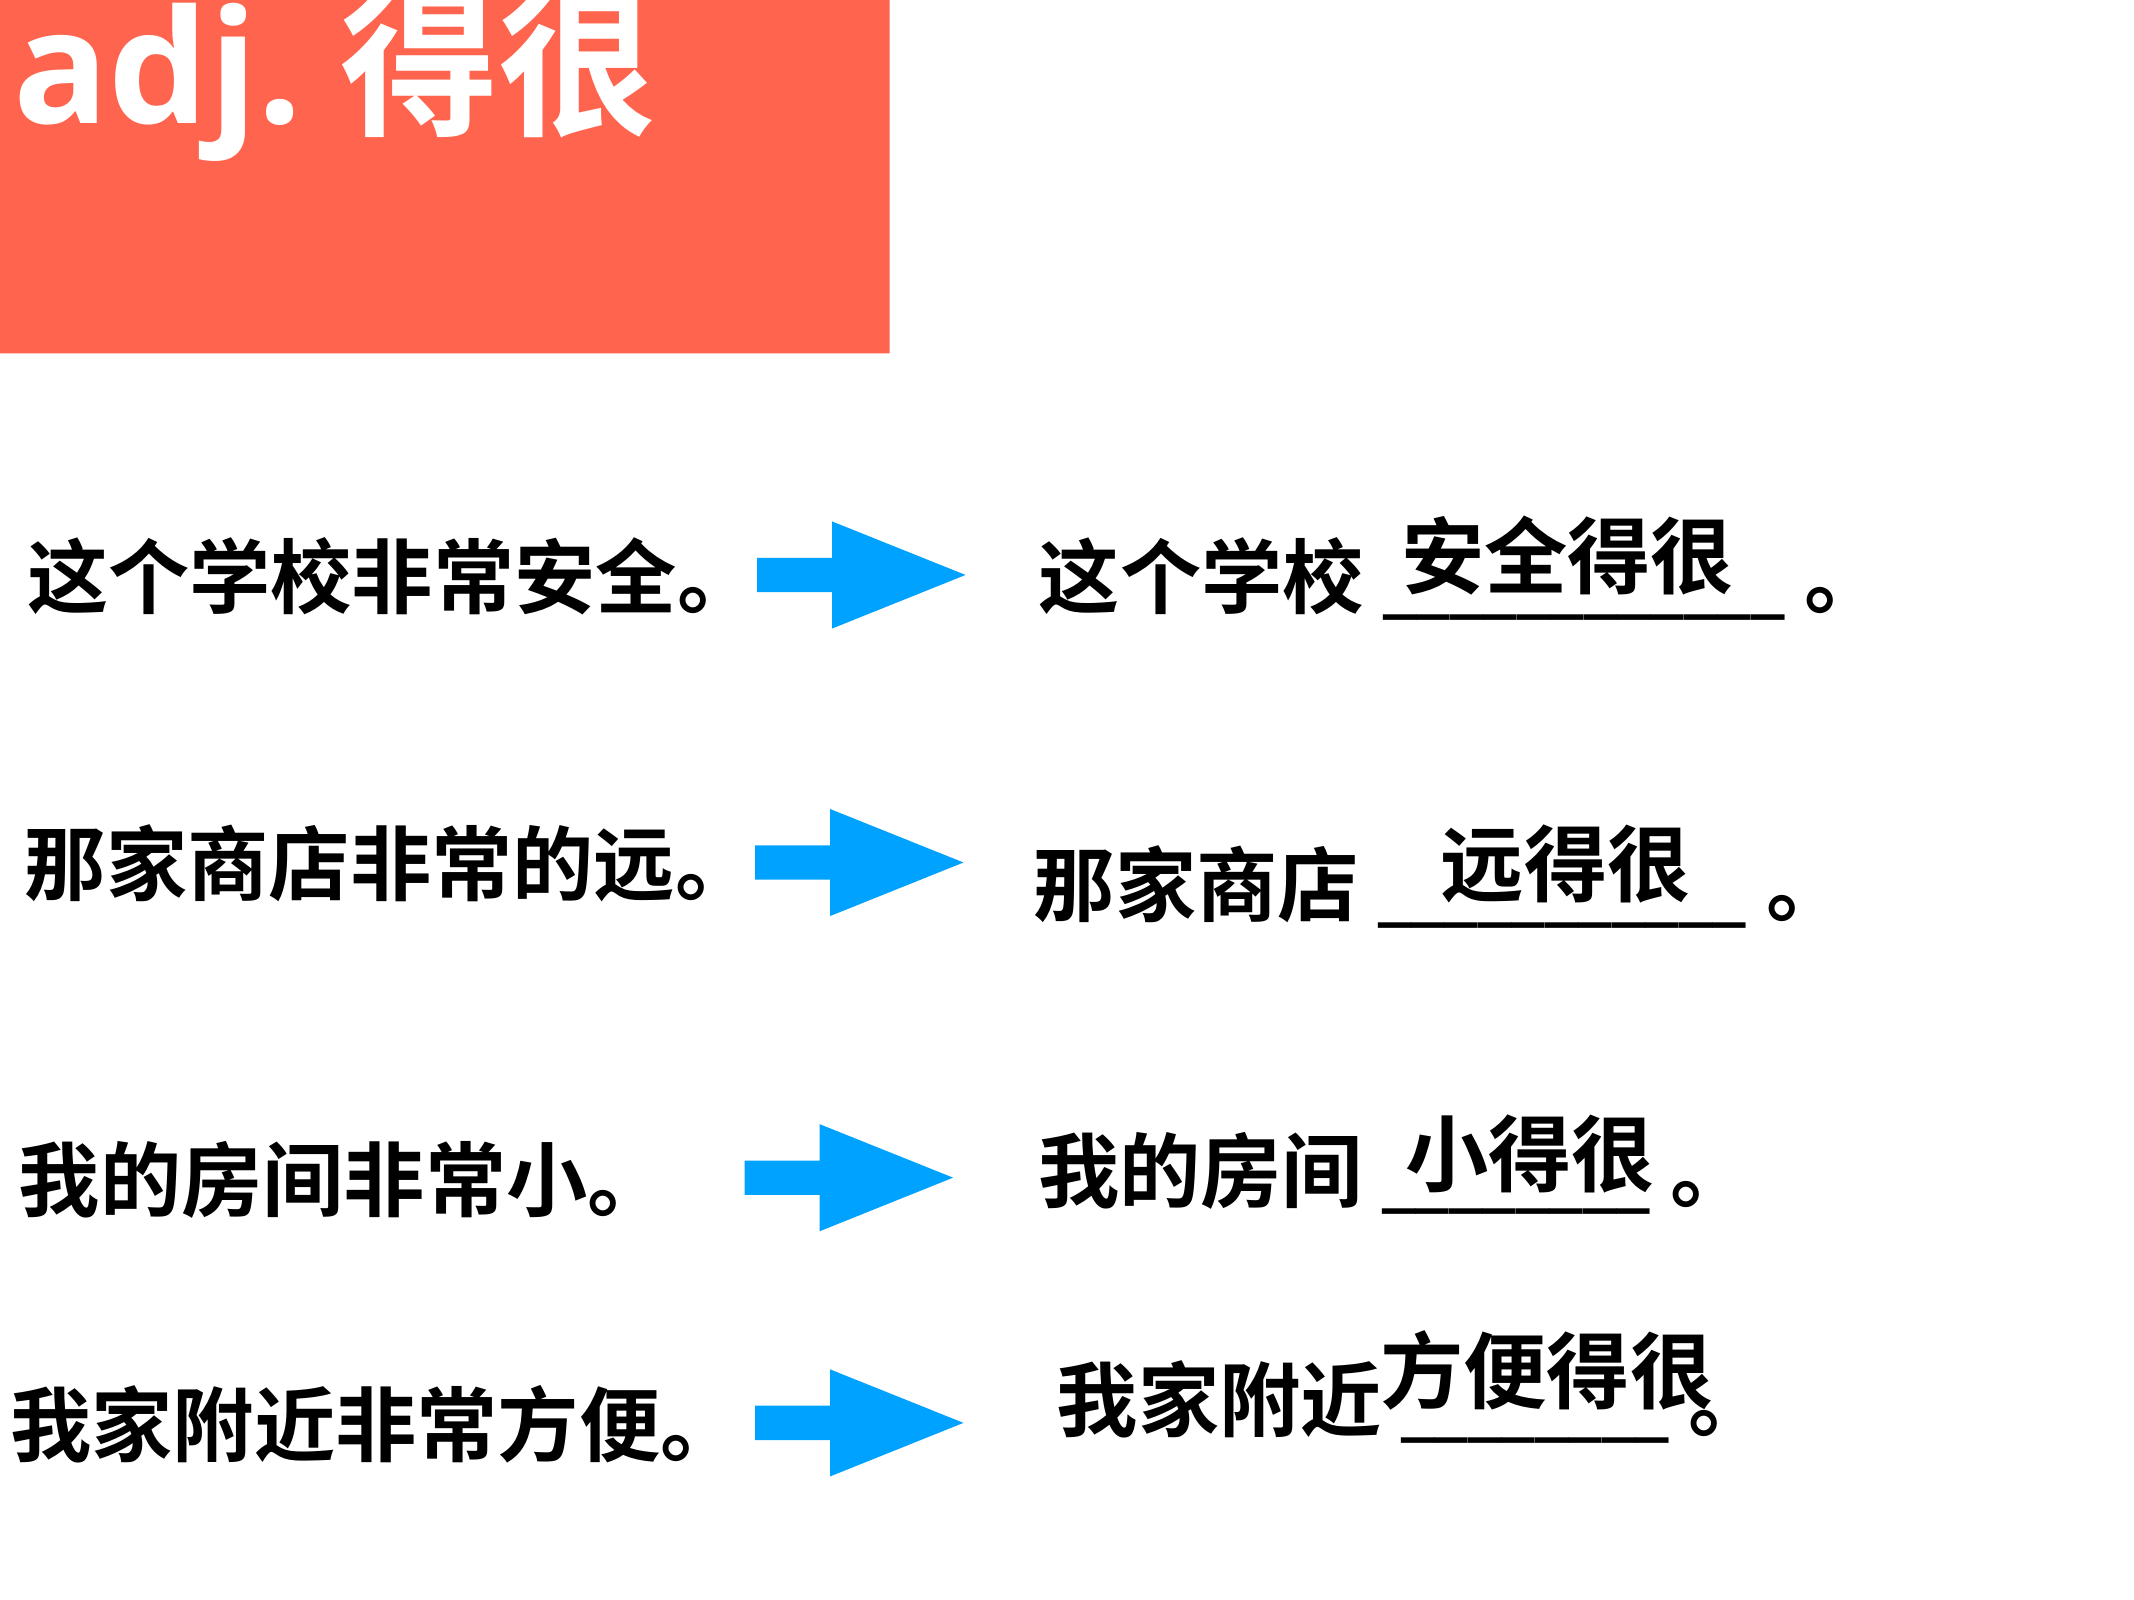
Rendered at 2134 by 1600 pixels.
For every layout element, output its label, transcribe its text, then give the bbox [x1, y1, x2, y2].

text_box adj.得很 [0, 0, 890, 354]
text_box [757, 521, 966, 629]
text_box 我的房间________。 [1029, 1111, 1760, 1226]
text_box 那家商店___________。 [1025, 826, 1856, 941]
text_box 远得很 [1432, 804, 1699, 921]
text_box 这个学校____________。 [1030, 517, 1895, 632]
text_box 小得很 [1396, 1093, 1664, 1211]
text_box [755, 1369, 964, 1477]
text_box 我的房间非常小。 [10, 1120, 678, 1235]
text_box 我家附近________。 [1048, 1340, 1779, 1455]
text_box [755, 808, 964, 917]
text_box 我家附近非常方便。 [1, 1365, 751, 1480]
text_box 那家商店非常的远。 [16, 805, 765, 920]
text_box 这个学校非常安全。 [18, 517, 767, 632]
text_box [744, 1124, 954, 1232]
text_box 安全得很 [1392, 495, 1743, 613]
text_box 方便得很 [1371, 1310, 1722, 1427]
